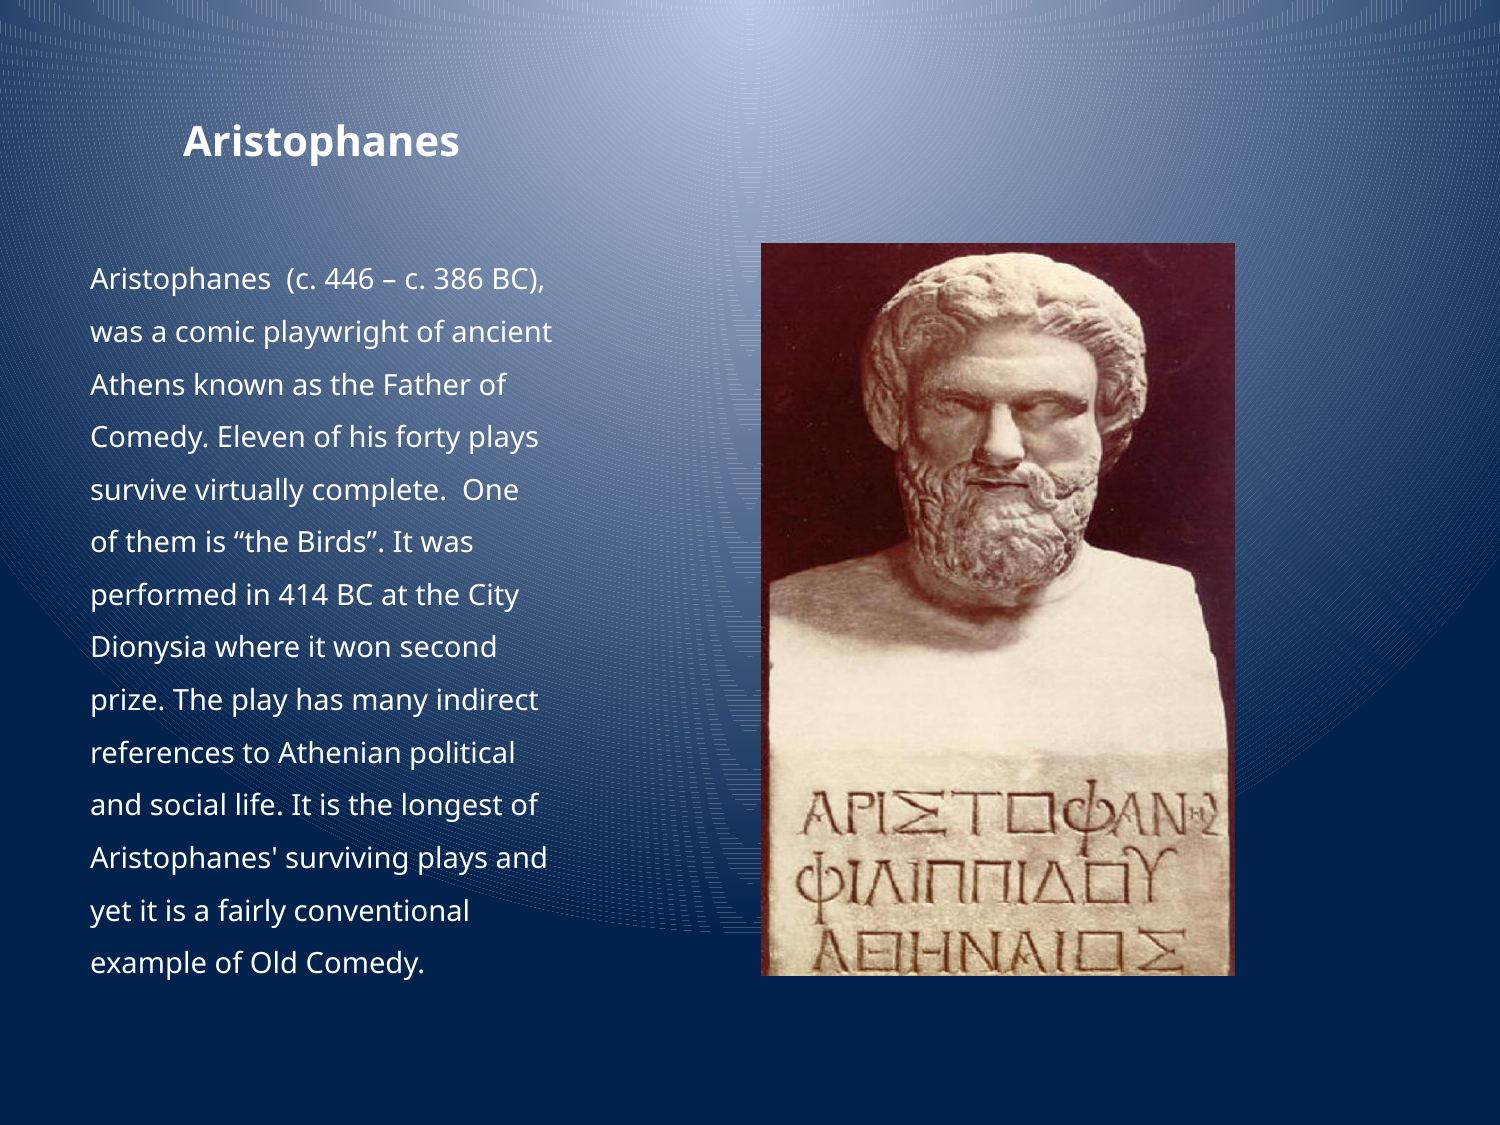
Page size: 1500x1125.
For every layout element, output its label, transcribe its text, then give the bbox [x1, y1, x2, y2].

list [761, 243, 1235, 977]
list Aristophanes (c. 446 – c. 386 BC), was a comic playwright of ancient Athens known as the Father of Comedy. Eleven of his forty plays survive virtually complete. One of them is “the Birds”. It was performed in 414 BC at the City Dionysia where it won second prize. The play has many indirect references to Athenian political and social life. It is the longest of Aristophanes' surviving plays and yet it is a fairly conventional example of Old Comedy. [75, 235, 569, 1005]
title Aristophanes [75, 44, 569, 235]
